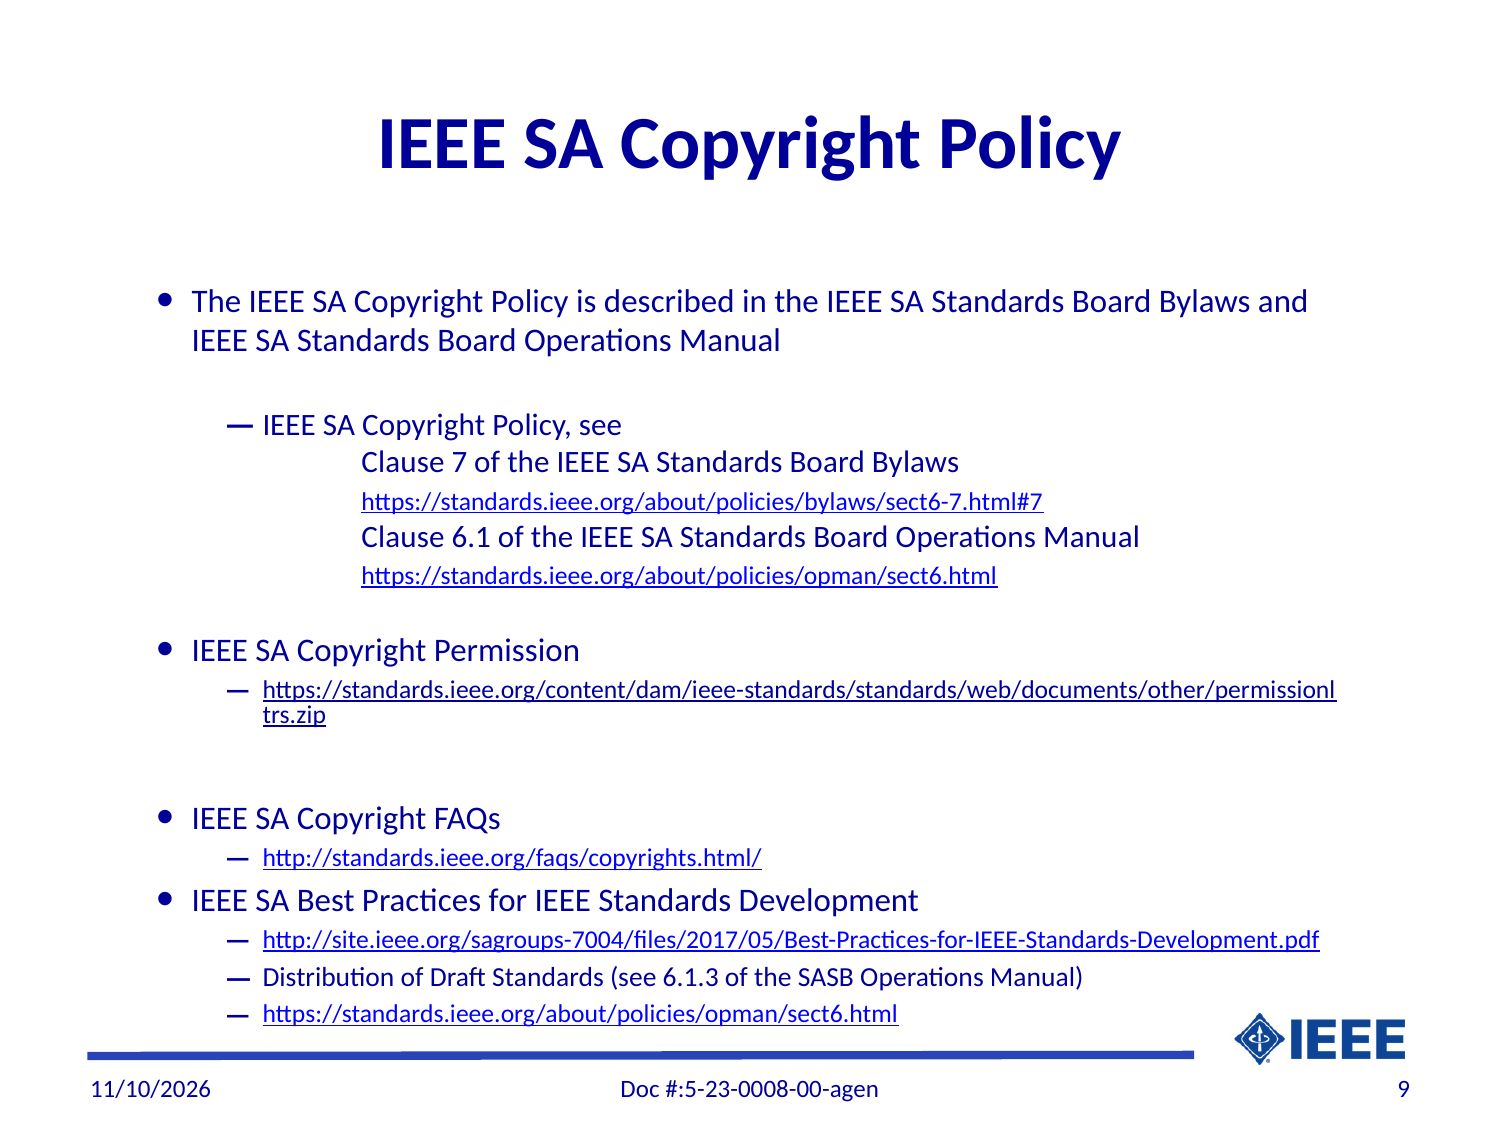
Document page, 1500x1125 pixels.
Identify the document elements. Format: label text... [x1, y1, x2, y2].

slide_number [75, 1057, 425, 1118]
picture [1231, 1011, 1406, 1057]
slide_number 9 [1074, 1057, 1425, 1118]
list The IEEE SA Copyright Policy is described in the IEEE SA Standards Board Bylaws and IEEE SA Standards Board Operations Manual IEEE SA Copyright Policy, see Clause 7 of the IEEE SA Standards Board Bylaws https://standards.ieee.org/about/policies/bylaws/sect6-7.html#7 Clause 6.1 of the IEEE SA Standards Board Operations Manual https://standards.ieee.org/about/policies/opman/sect6.html IEEE SA Copyright Permission https://standards.ieee.org/content/dam/ieee-standards/standards/web/documents/other/permissionltrs.zip IEEE SA Copyright FAQs http://standards.ieee.org/faqs/copyrights.html/ IEEE SA Best Practices for IEEE Standards Development http://site.ieee.org/sagroups-7004/files/2017/05/Best-Practices-for-IEEE-Standards-Development.pdf Distribution of Draft Standards (see 6.1.3 of the SASB Operations Manual) https://standards.ieee.org/about/policies/opman/sect6.html [0, 271, 1350, 1014]
footer Doc #:5-23-0008-00-agen [512, 1057, 988, 1118]
title IEEE SA Copyright Policy [75, 45, 1425, 233]
